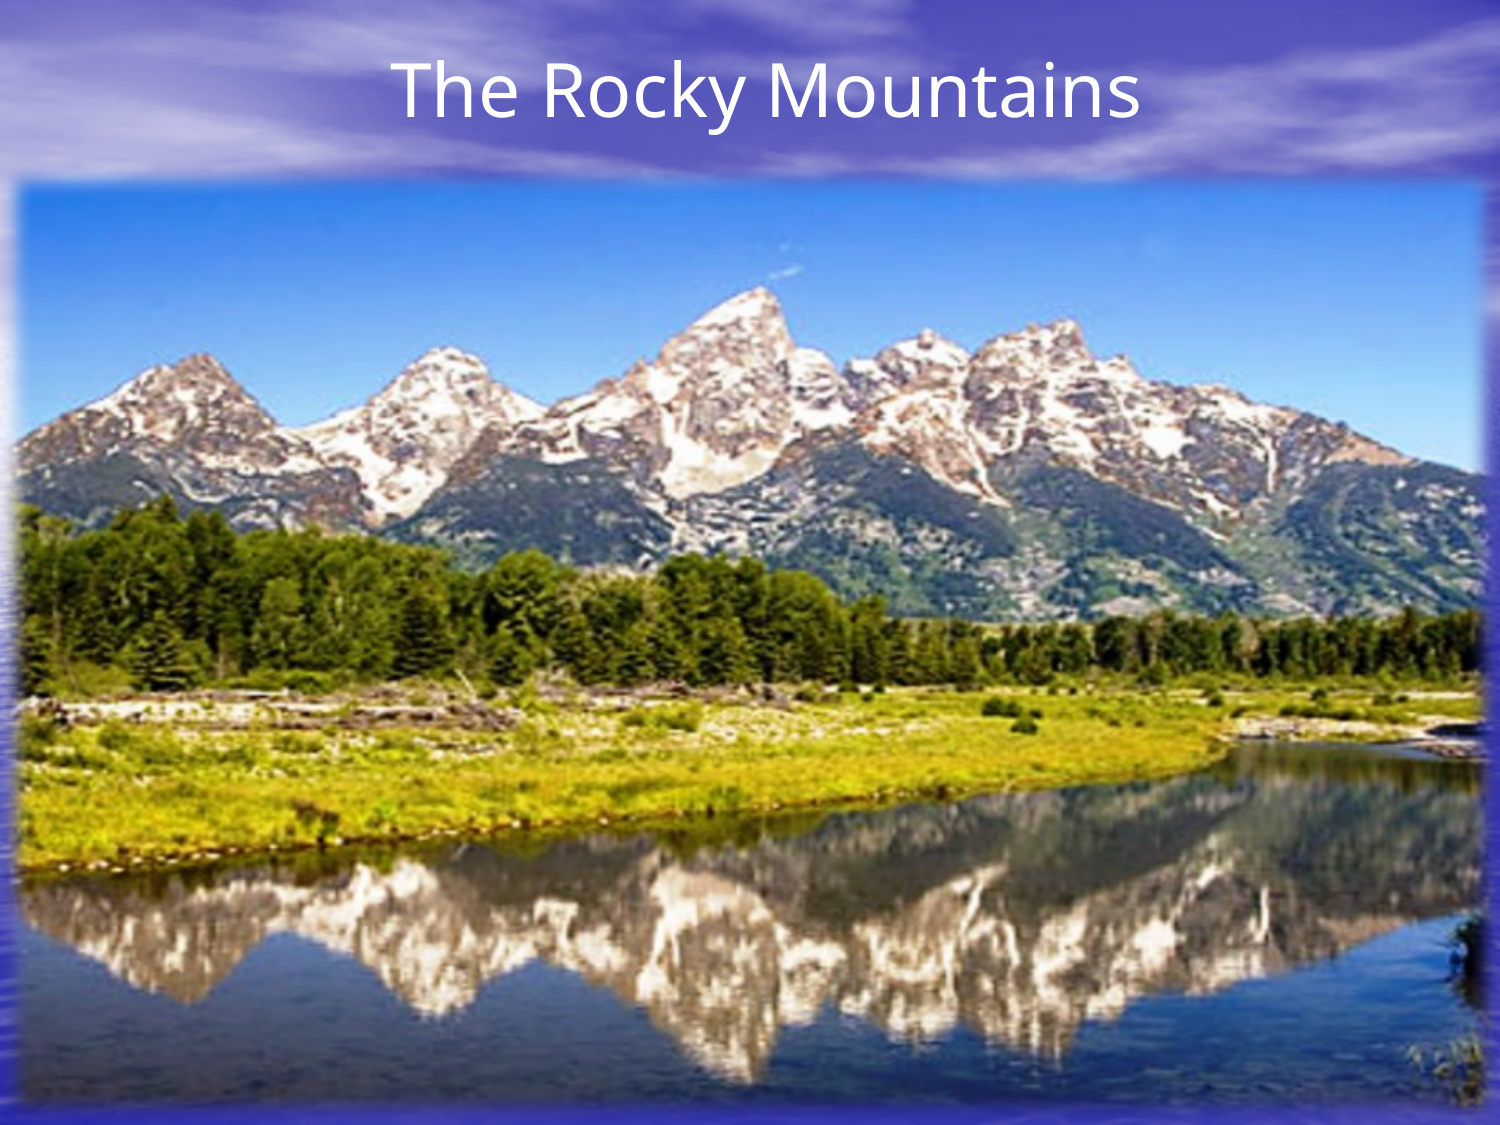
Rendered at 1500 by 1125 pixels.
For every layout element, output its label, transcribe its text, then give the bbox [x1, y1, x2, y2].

title The Rocky Mountains [100, 0, 1452, 164]
picture [0, 165, 1500, 1125]
